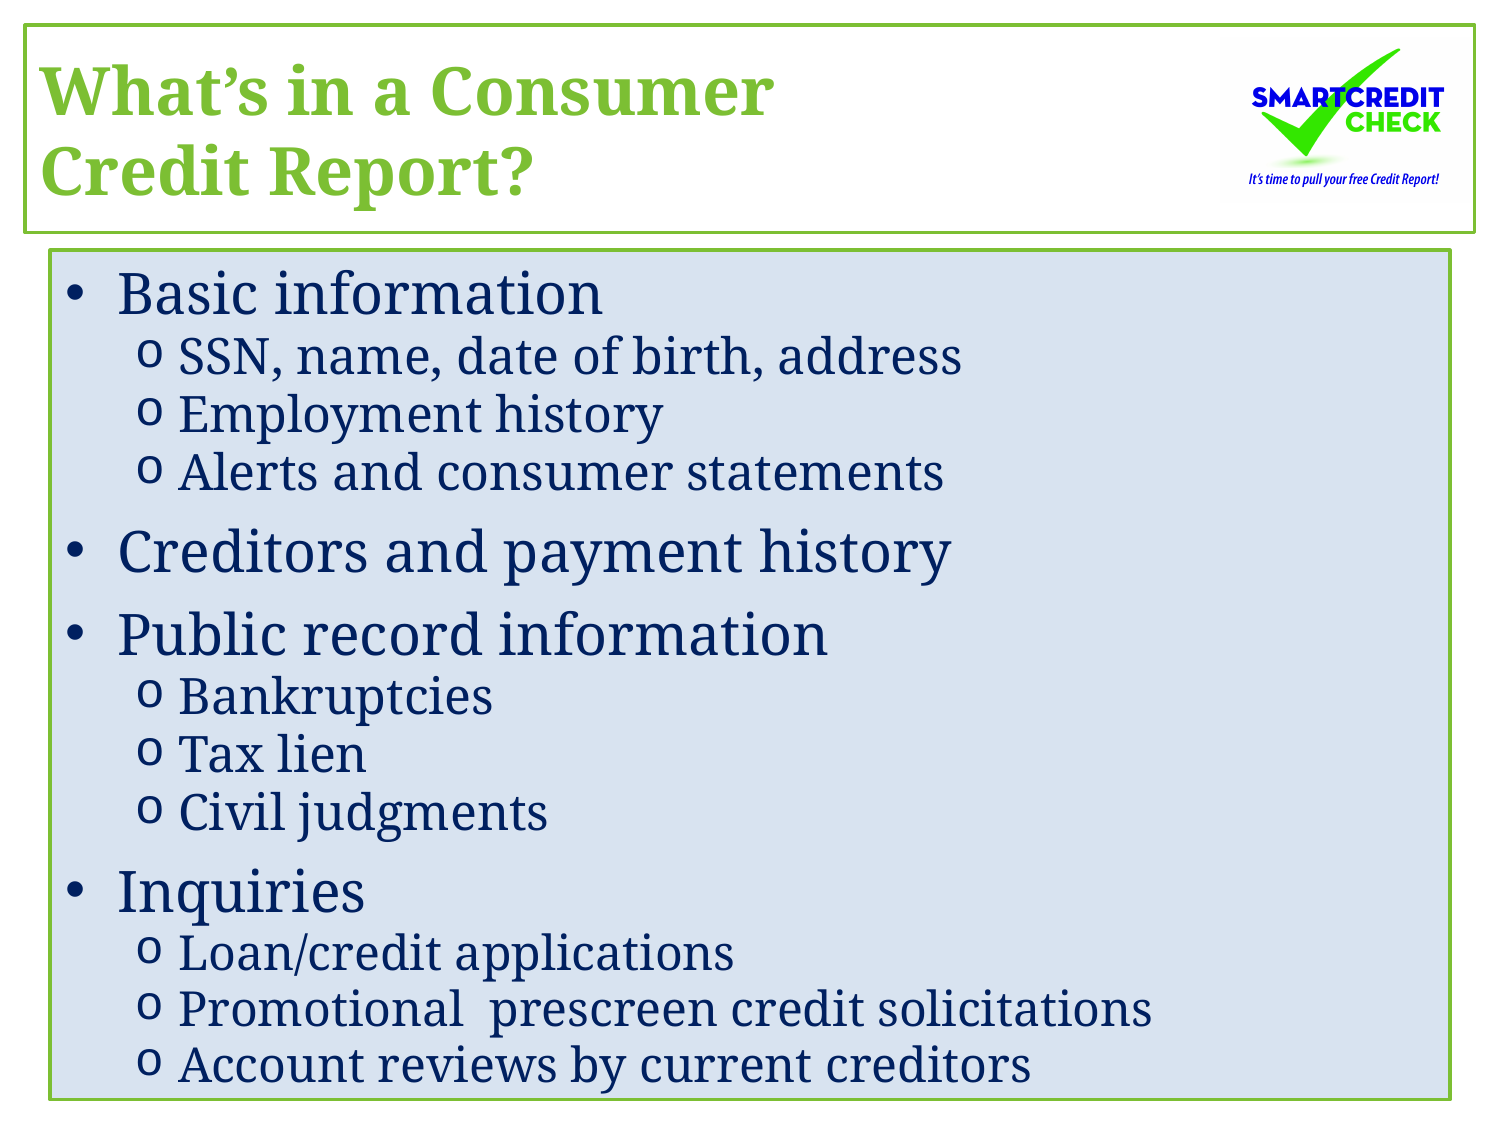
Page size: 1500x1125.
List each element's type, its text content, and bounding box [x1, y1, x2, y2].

title What’s in a Consumer Credit Report? [23, 23, 1476, 234]
list Basic information SSN, name, date of birth, address Employment history Alerts and consumer statements Creditors and payment history Public record information Bankruptcies Tax lien Civil judgments Inquiries Loan/credit applications Promotional prescreen credit solicitations Account reviews by current creditors [48, 248, 1452, 1101]
